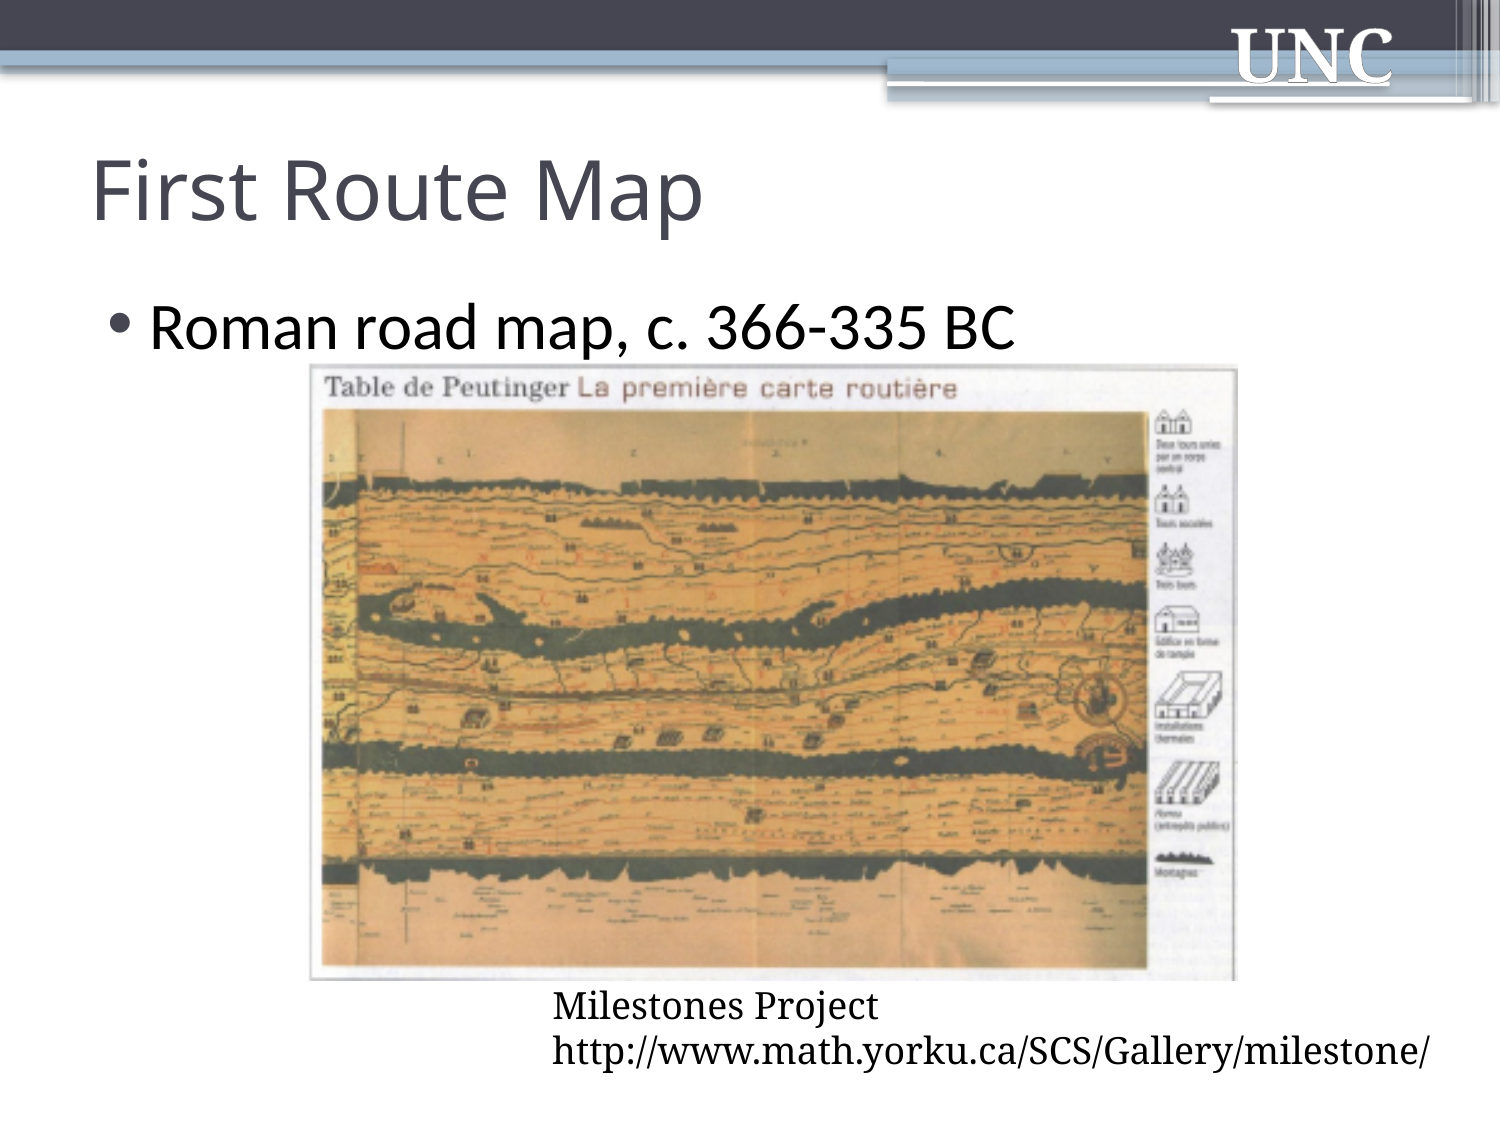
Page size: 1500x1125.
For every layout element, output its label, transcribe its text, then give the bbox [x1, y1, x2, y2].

text_box Milestones Project http://www.math.yorku.ca/SCS/Gallery/milestone/ [537, 974, 1500, 1080]
list Roman road map, c. 366-335 BC [75, 275, 1425, 1066]
picture [299, 362, 1238, 981]
title First Route Map [75, 99, 1425, 275]
